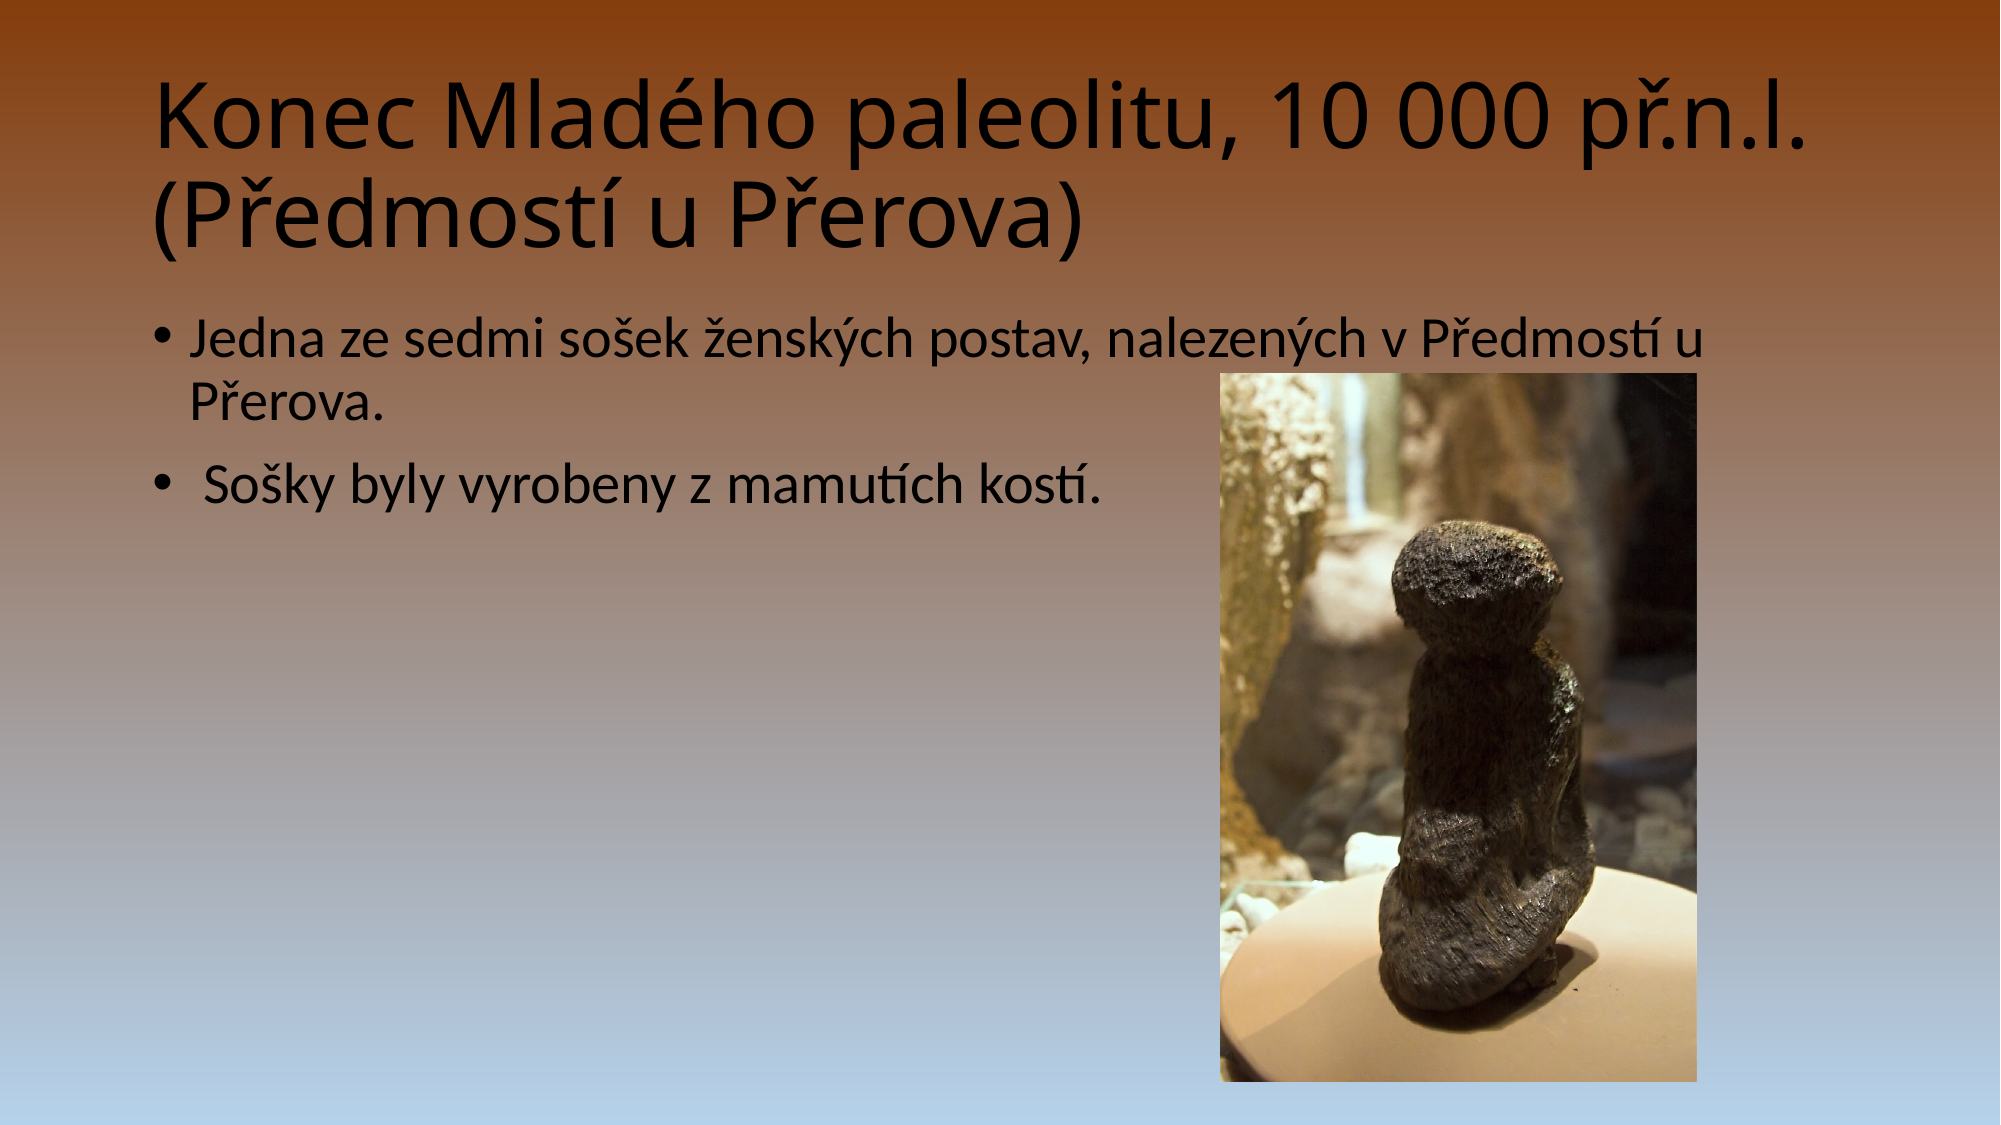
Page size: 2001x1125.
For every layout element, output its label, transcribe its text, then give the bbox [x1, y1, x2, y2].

picture [1220, 373, 1697, 1082]
title Konec Mladého paleolitu, 10 000 př.n.l. (Předmostí u Přerova) [137, 59, 1863, 278]
list Jedna ze sedmi sošek ženských postav, nalezených v Předmostí u Přerova. Sošky byly vyrobeny z mamutích kostí. [137, 299, 1863, 1014]
